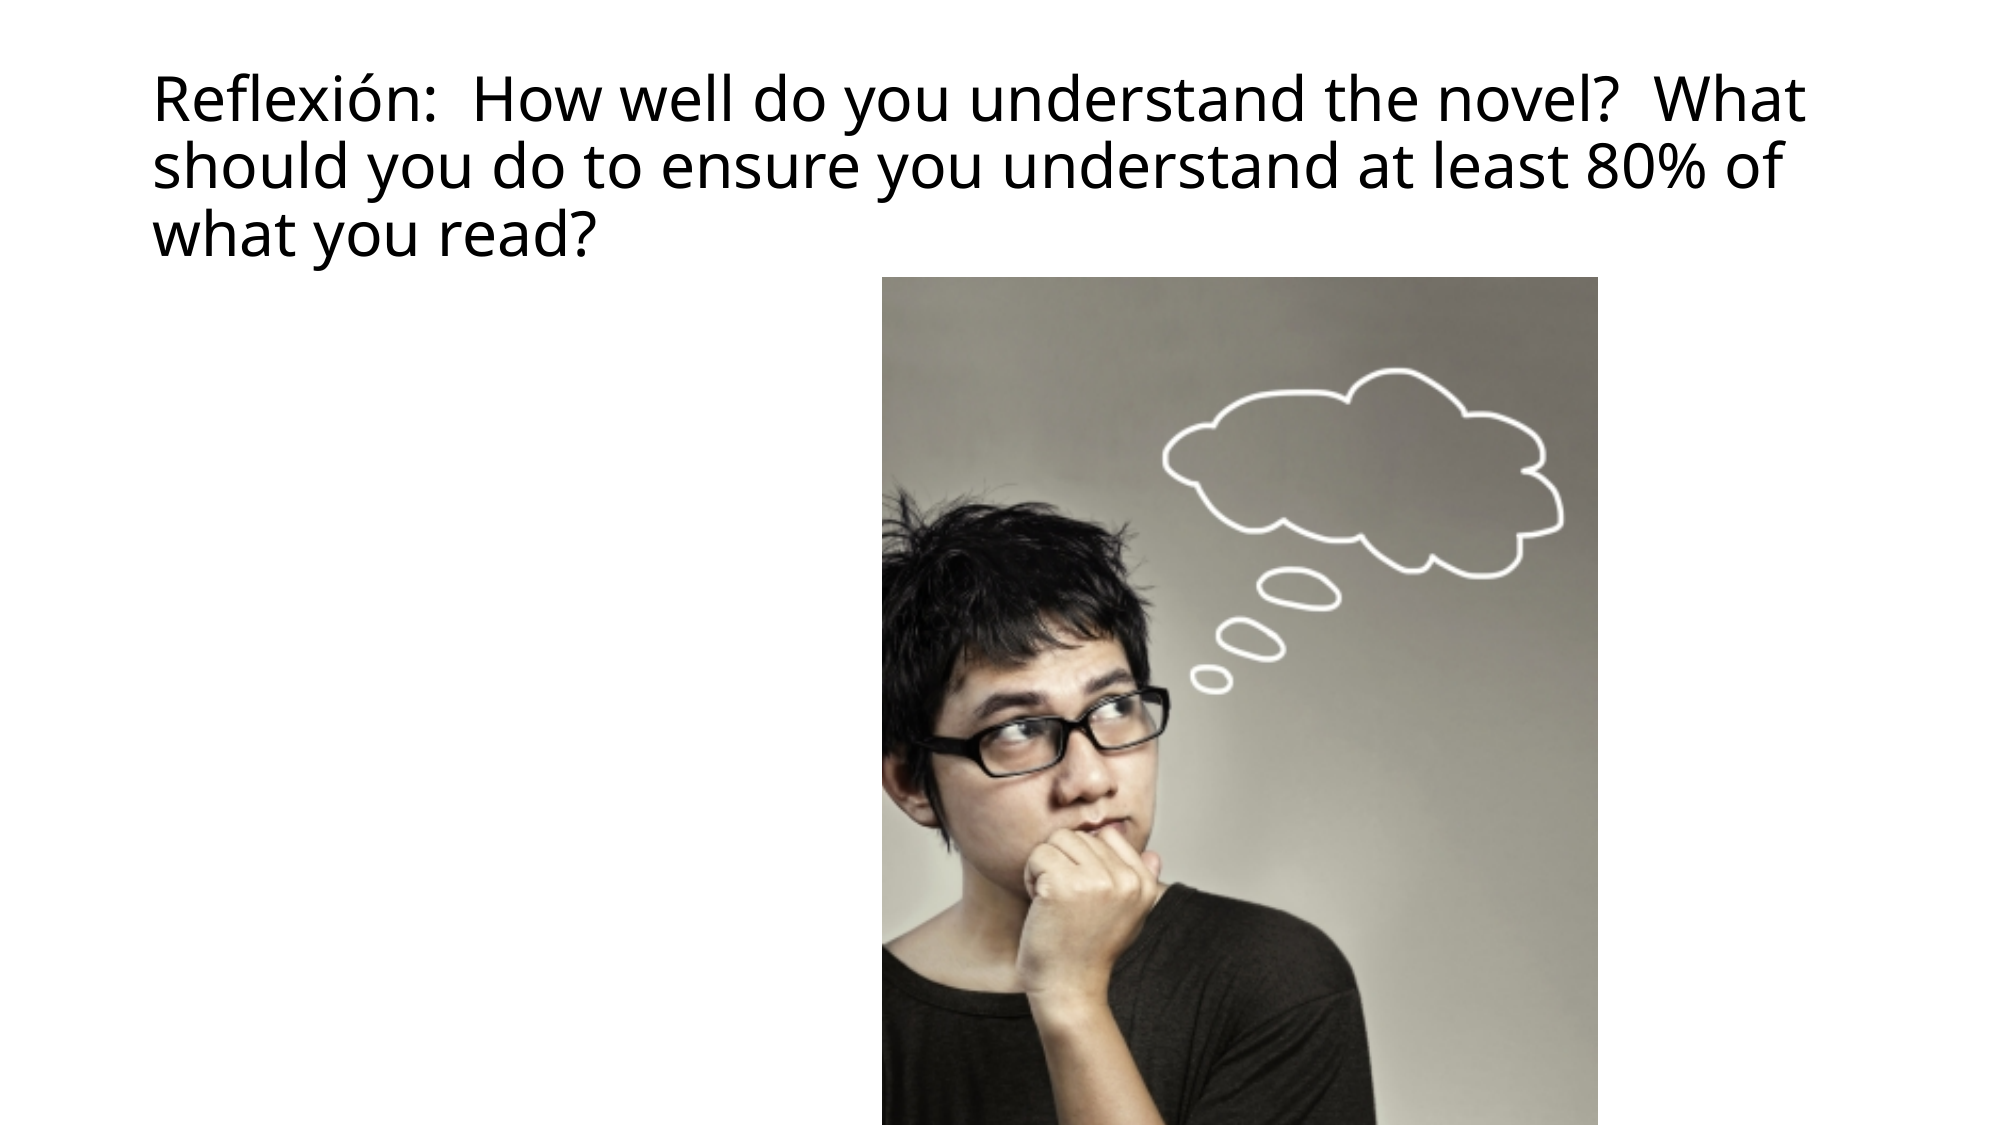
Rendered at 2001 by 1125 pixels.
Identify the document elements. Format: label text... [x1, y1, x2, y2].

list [882, 277, 1599, 1125]
title Reflexión: How well do you understand the novel? What should you do to ensure you understand at least 80% of what you read? [137, 59, 1863, 278]
